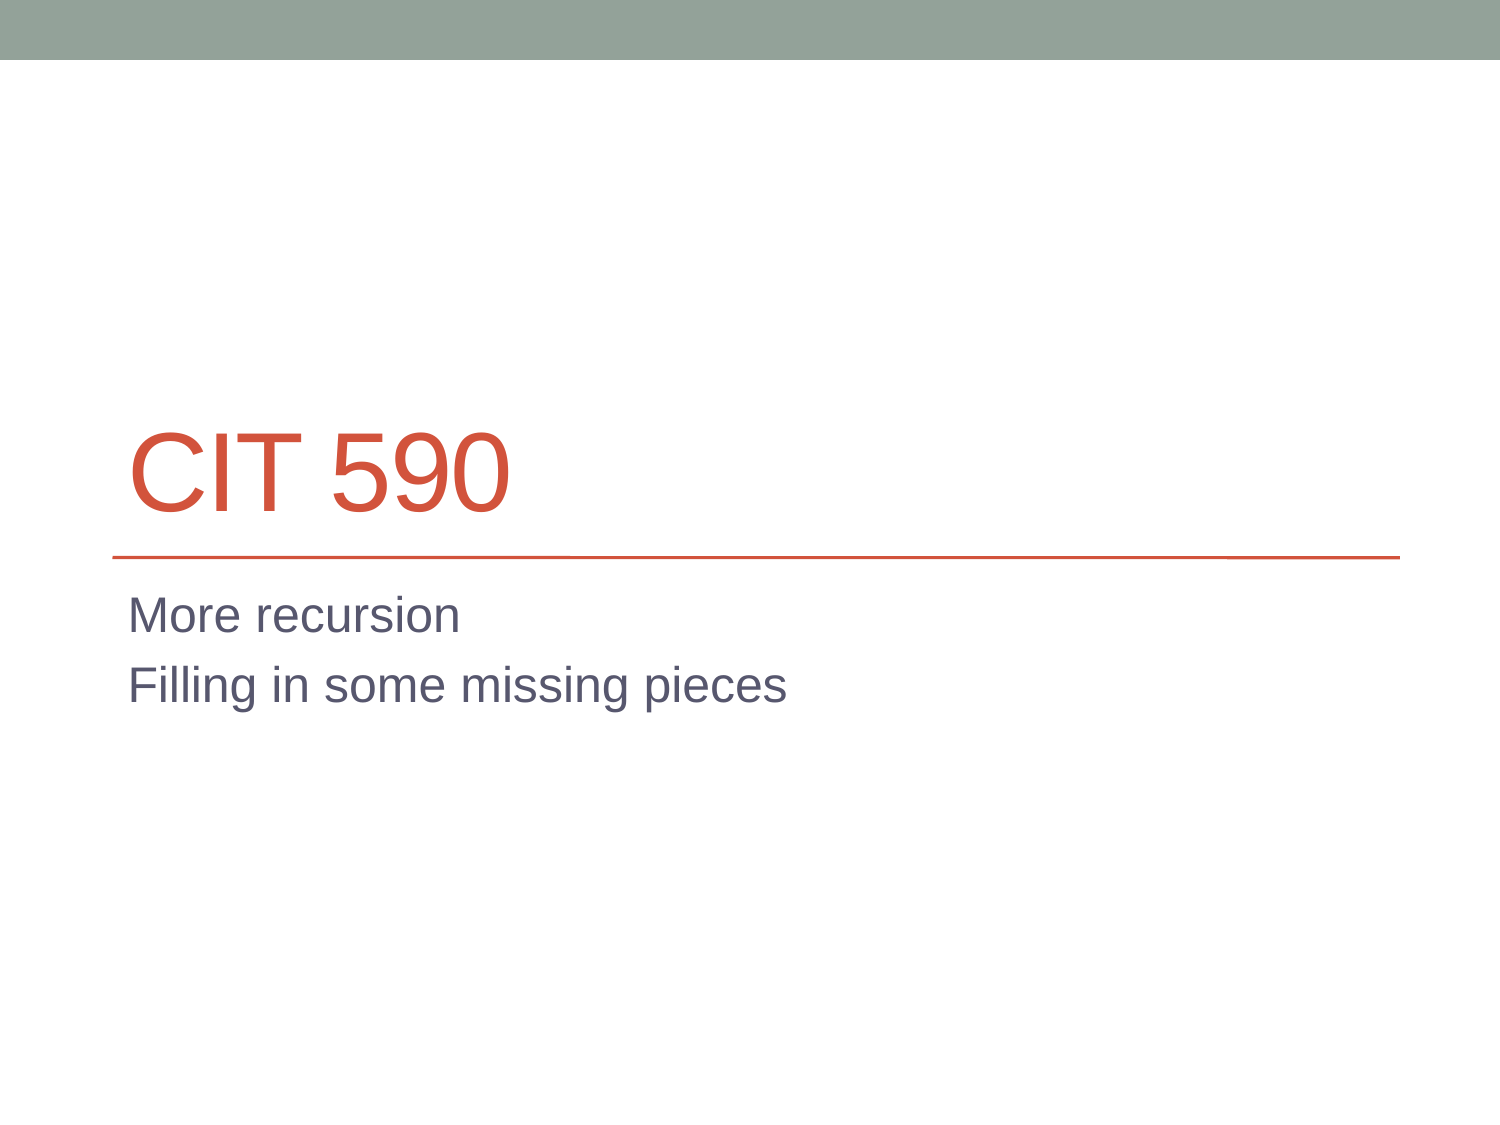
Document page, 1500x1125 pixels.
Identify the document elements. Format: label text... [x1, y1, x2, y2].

subtitle More recursion Filling in some missing pieces [112, 575, 1163, 863]
title CIT 590 [112, 224, 1400, 542]
